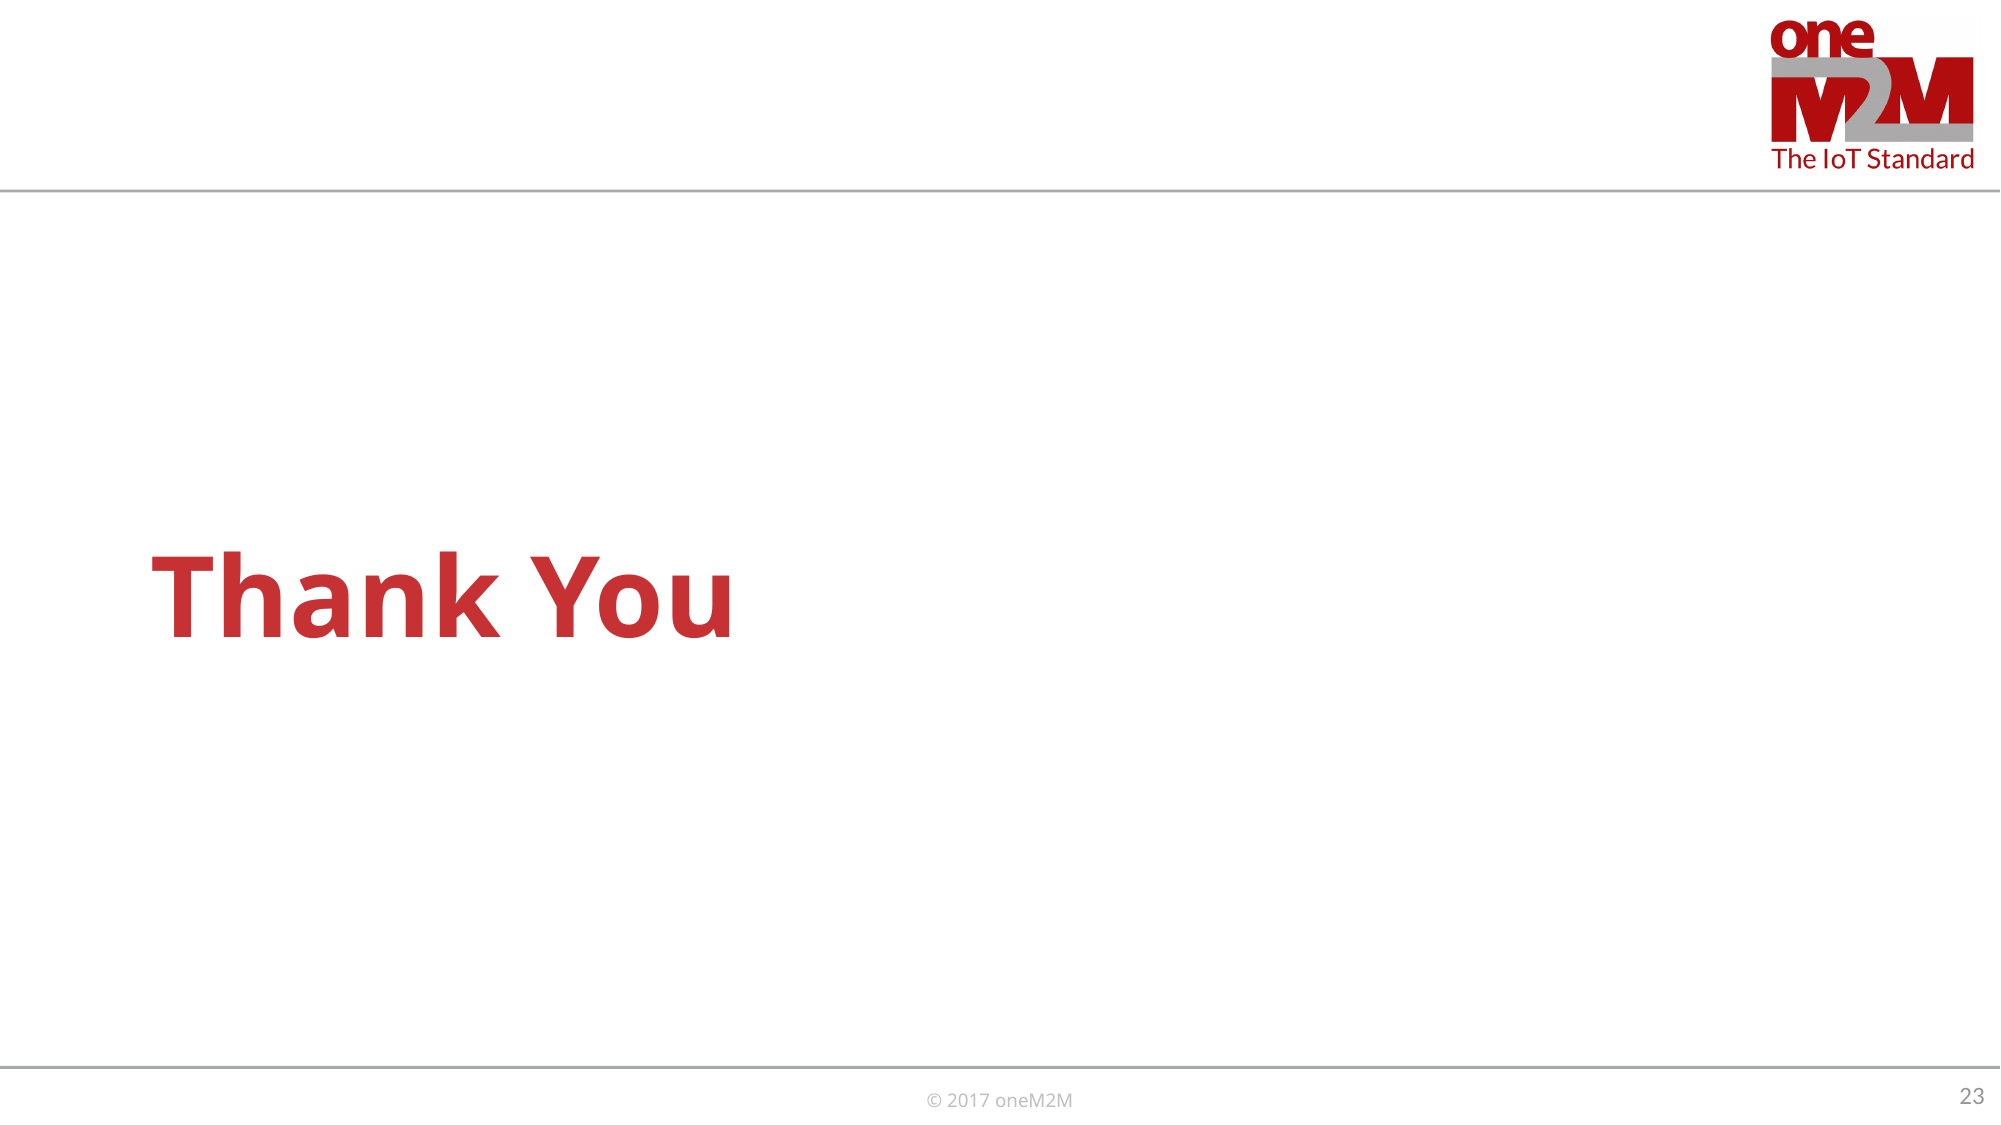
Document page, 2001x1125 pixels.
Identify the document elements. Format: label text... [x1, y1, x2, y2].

slide_number 23 [1918, 1065, 2000, 1125]
picture [1763, 14, 1981, 175]
text_box Thank You [135, 522, 1865, 681]
